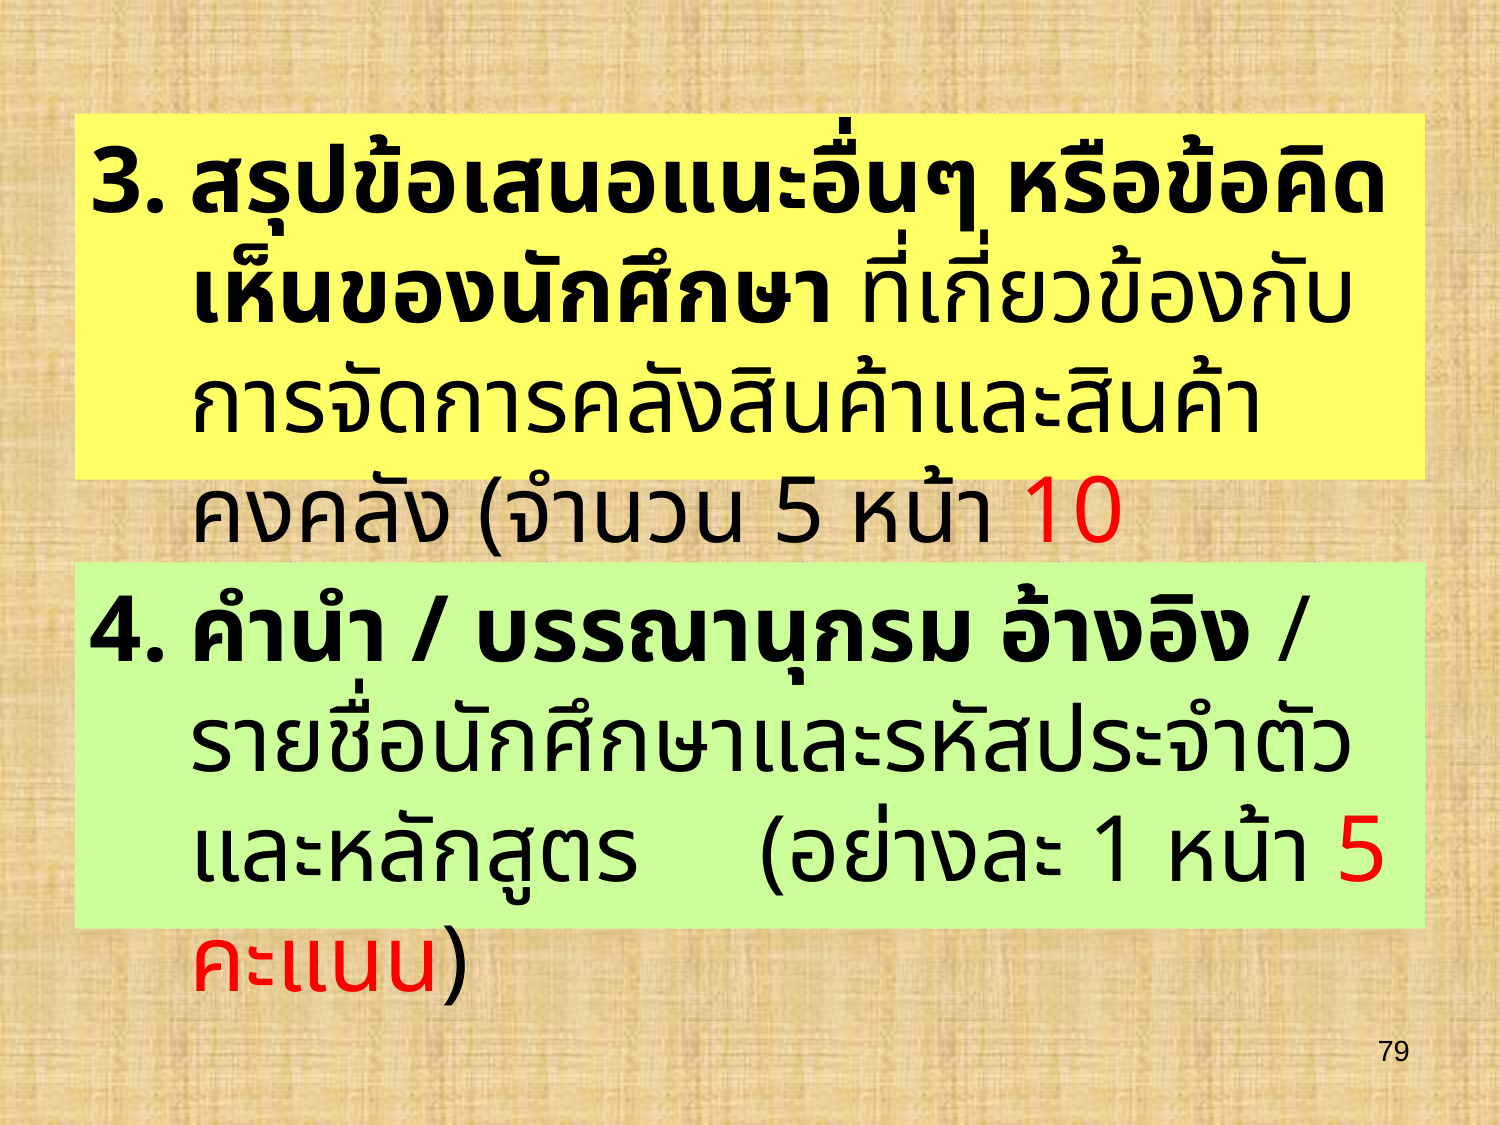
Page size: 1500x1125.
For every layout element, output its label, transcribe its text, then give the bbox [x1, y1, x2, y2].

slide_number 79 [1074, 1024, 1426, 1103]
text_box คำนำ / บรรณานุกรม อ้างอิง / รายชื่อนักศึกษาและรหัสประจำตัวและหลักสูตร (อย่างละ 1 หน้า 5 คะแนน) [74, 562, 1425, 929]
list สรุปข้อเสนอแนะอื่นๆ หรือข้อคิดเห็นของนักศึกษา ที่เกี่ยวข้องกับการจัดการคลังสินค้าและสินค้าคงคลัง (จำนวน 5 หน้า 10 คะแนน) [74, 113, 1426, 480]
picture [0, 0, 1500, 1125]
